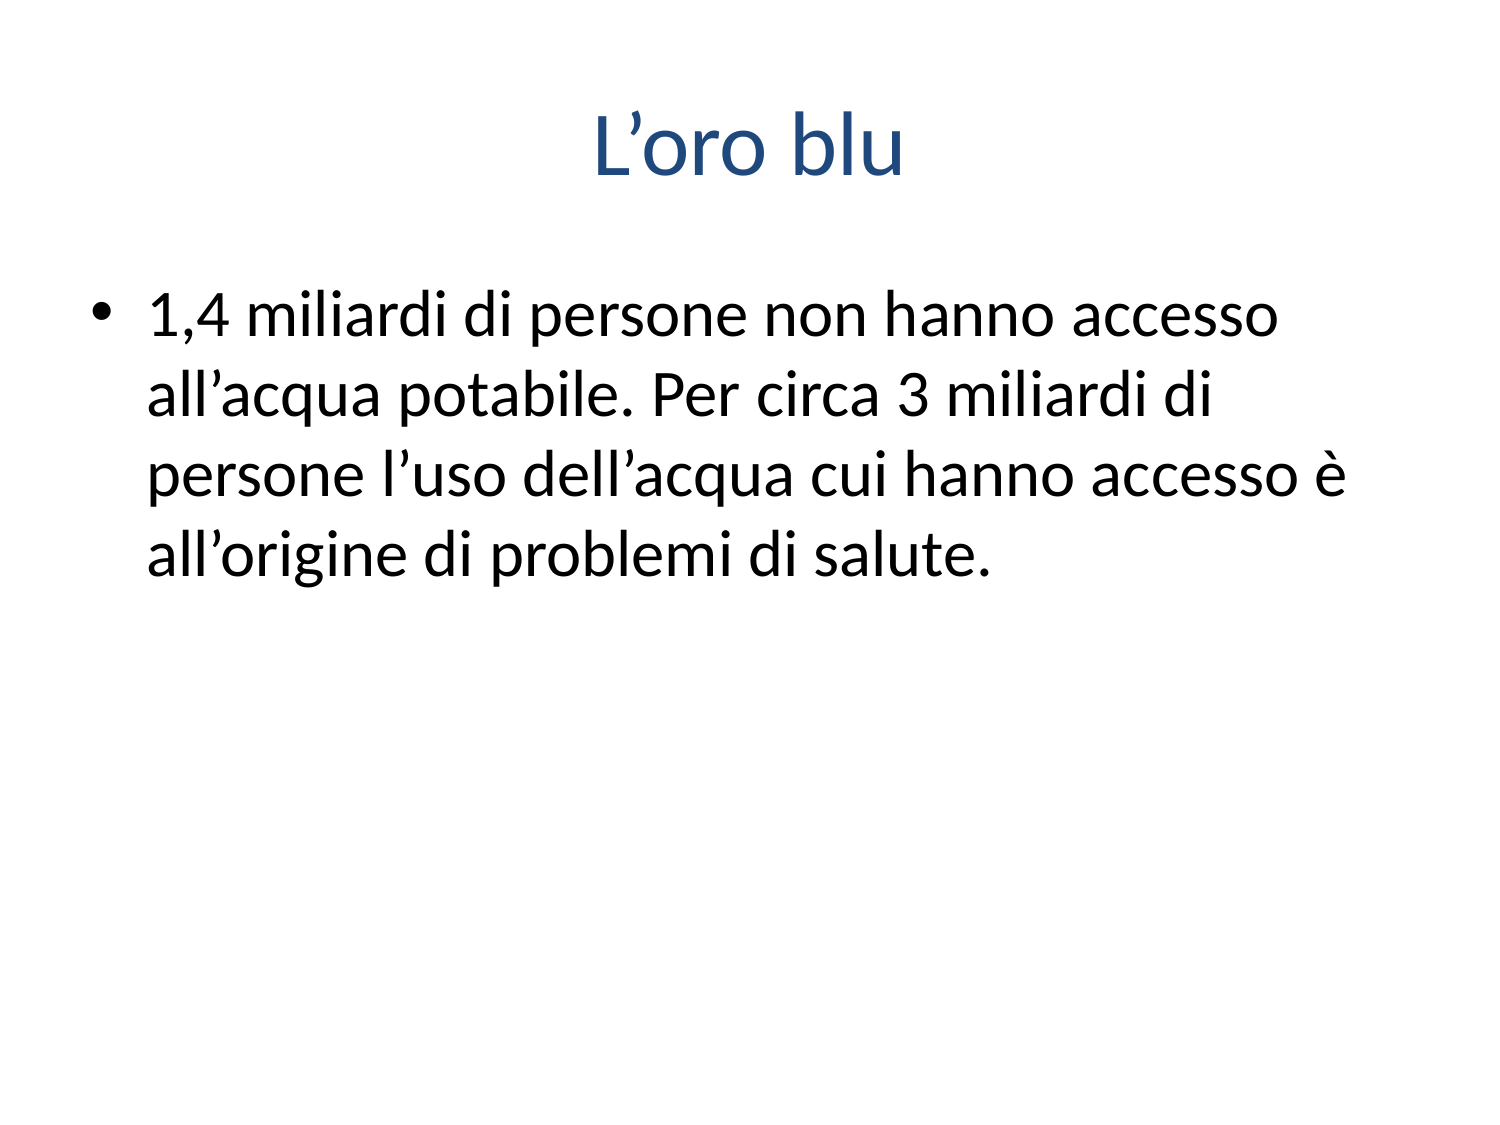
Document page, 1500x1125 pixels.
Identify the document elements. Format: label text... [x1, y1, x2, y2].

title L’oro blu [75, 45, 1425, 233]
list 1,4 miliardi di persone non hanno accesso all’acqua potabile. Per circa 3 miliardi di persone l’uso dell’acqua cui hanno accesso è all’origine di problemi di salute. [75, 262, 1425, 1005]
